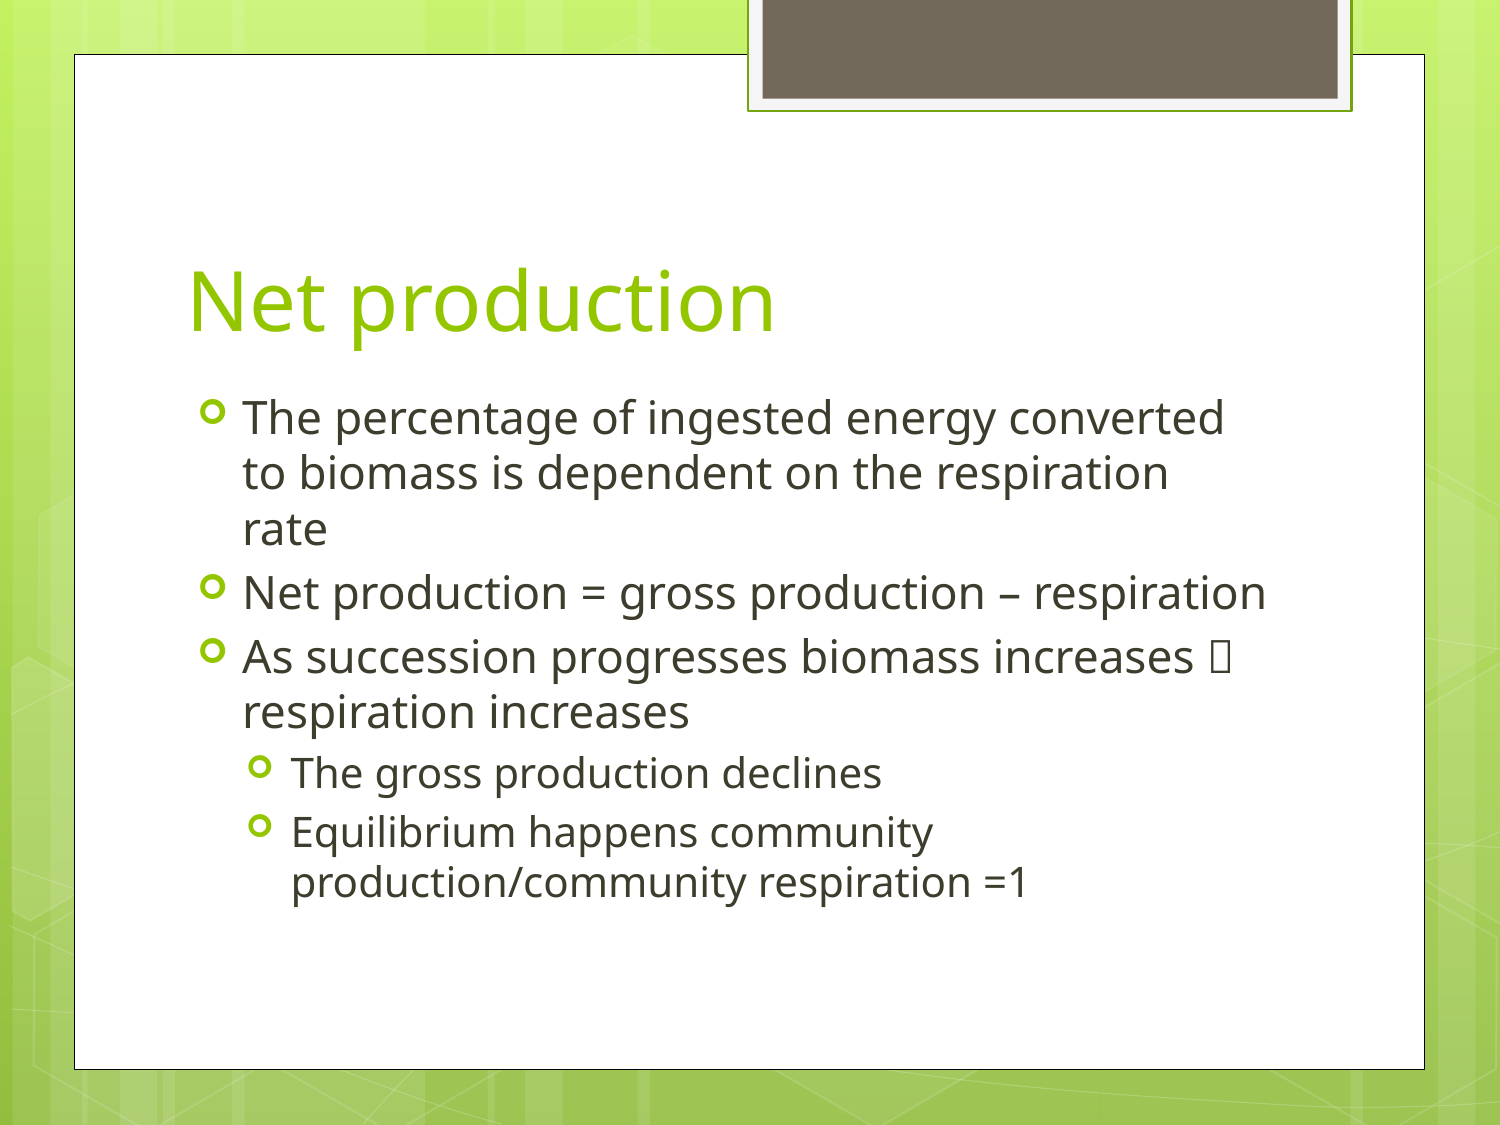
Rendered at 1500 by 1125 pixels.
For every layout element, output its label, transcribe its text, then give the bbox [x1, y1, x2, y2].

title Net production [171, 168, 1324, 357]
list The percentage of ingested energy converted to biomass is dependent on the respiration rate Net production = gross production – respiration As succession progresses biomass increases  respiration increases The gross production declines Equilibrium happens community production/community respiration =1 [171, 381, 1283, 957]
